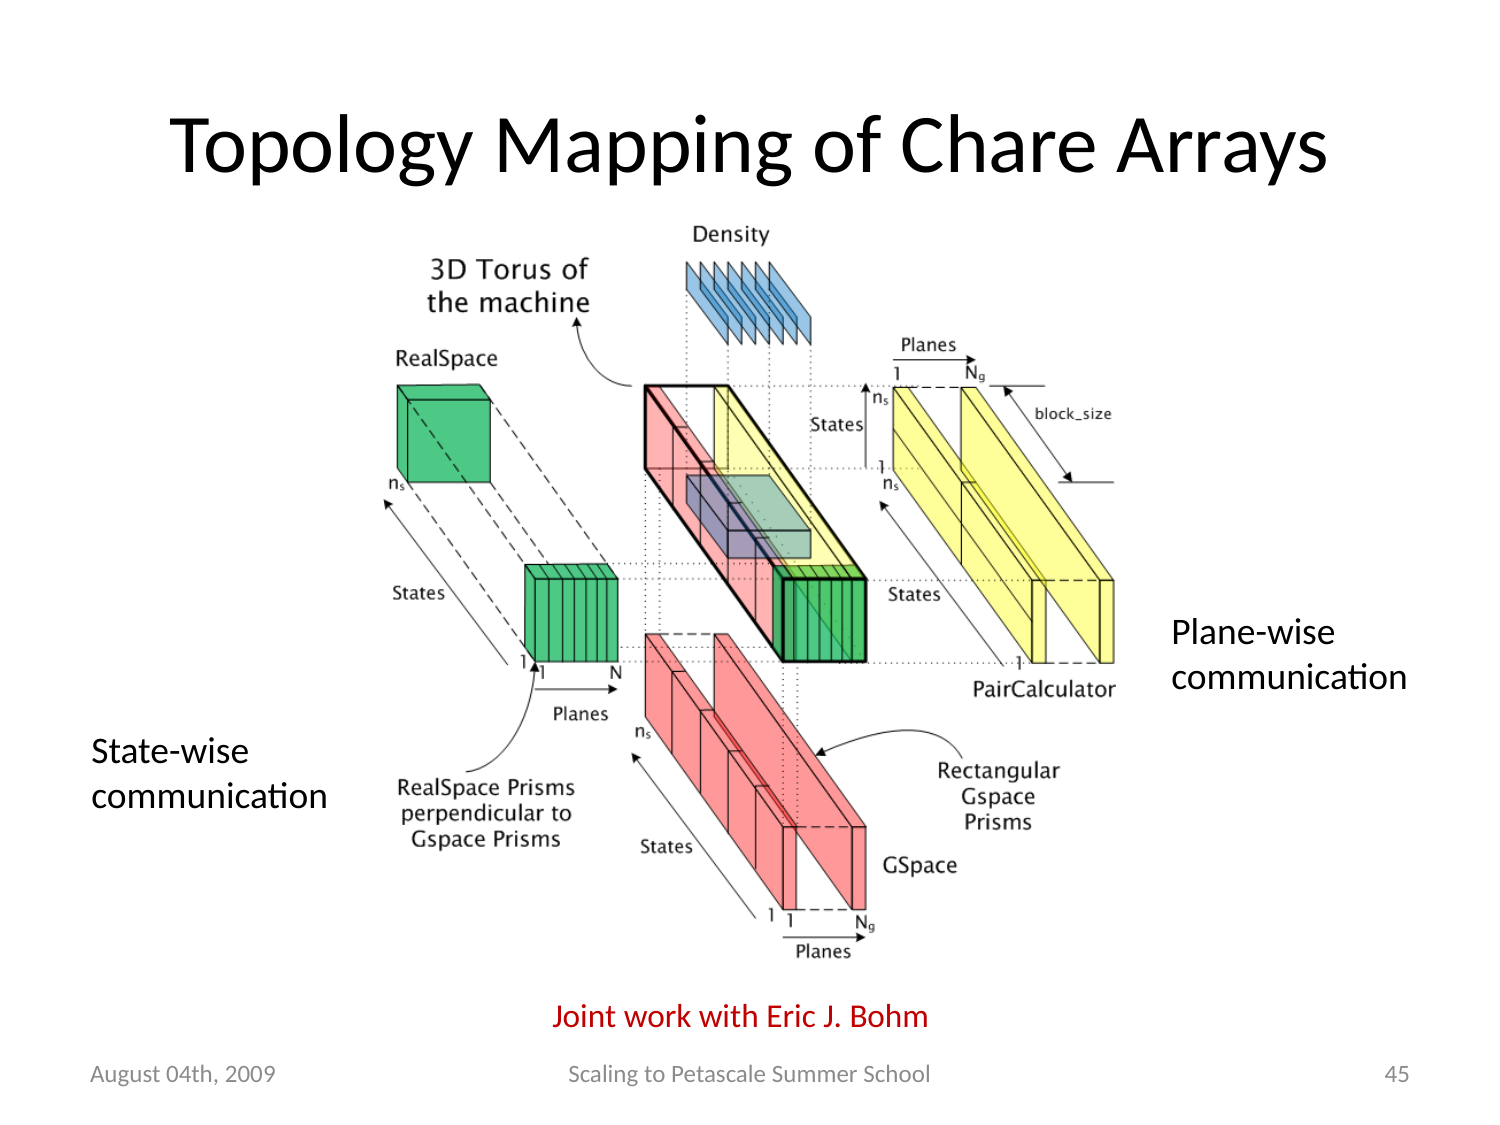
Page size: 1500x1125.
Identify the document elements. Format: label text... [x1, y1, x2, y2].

text_box Joint work with Eric J. Bohm [537, 986, 1025, 1042]
text_box Plane-wise communication [1156, 599, 1424, 705]
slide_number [75, 1042, 425, 1103]
footer Scaling to Petascale Summer School [512, 1042, 988, 1103]
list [383, 219, 1117, 963]
title Topology Mapping of Chare Arrays [75, 45, 1425, 233]
slide_number 45 [1074, 1042, 1425, 1103]
text_box State-wise communication [76, 718, 344, 824]
